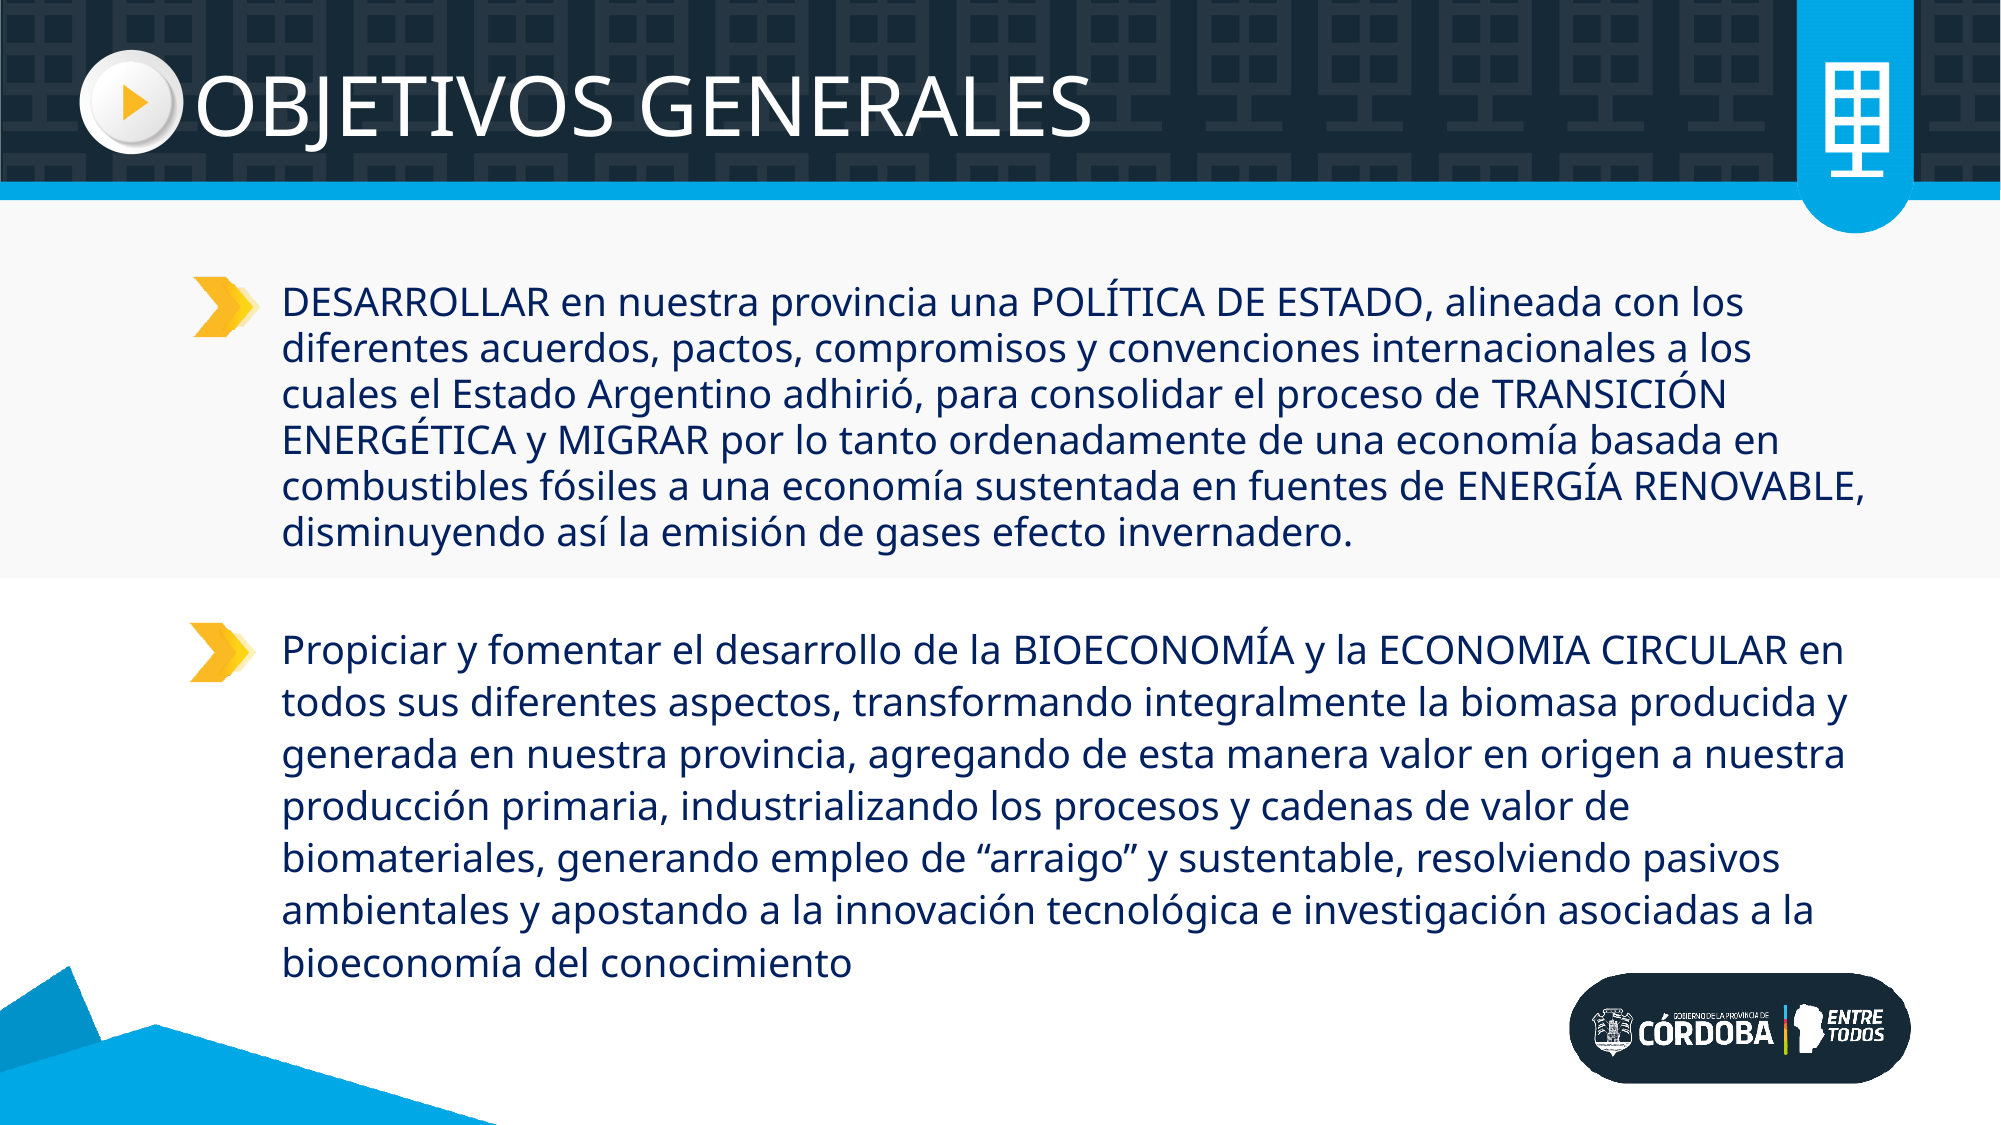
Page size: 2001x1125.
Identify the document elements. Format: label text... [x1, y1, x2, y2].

text_box [0, 201, 2000, 579]
picture [0, 0, 1796, 181]
picture [1562, 951, 1931, 1109]
text_box [1938, 190, 2000, 201]
picture [1914, 0, 2001, 181]
picture [1782, 201, 1938, 256]
picture [0, 934, 540, 1125]
text_box [0, 190, 1782, 201]
picture [179, 611, 259, 702]
picture [1826, 63, 1889, 176]
picture [183, 265, 264, 356]
text_box DESARROLLAR en nuestra provincia una POLÍTICA DE ESTADO, alineada con los diferentes acuerdos, pactos, compromisos y convenciones internacionales a los cuales el Estado Argentino adhirió, para consolidar el proceso de TRANSICIÓN ENERGÉTICA y MIGRAR por lo tanto ordenadamente de una economía basada en combustibles fósiles a una economía sustentada en fuentes de ENERGÍA RENOVABLE, disminuyendo así la emisión de gases efecto invernadero. [266, 271, 1886, 562]
text_box Propiciar y fomentar el desarrollo de la BIOECONOMÍA y la ECONOMIA CIRCULAR en todos sus diferentes aspectos, transformando integralmente la biomasa producida y generada en nuestra provincia, agregando de esta manera valor en origen a nuestra producción primaria, industrializando los procesos y cadenas de valor de biomateriales, generando empleo de “arraigo” y sustentable, resolviendo pasivos ambientales y apostando a la innovación tecnológica e investigación asociadas a la bioeconomía del conocimiento [266, 612, 1911, 993]
